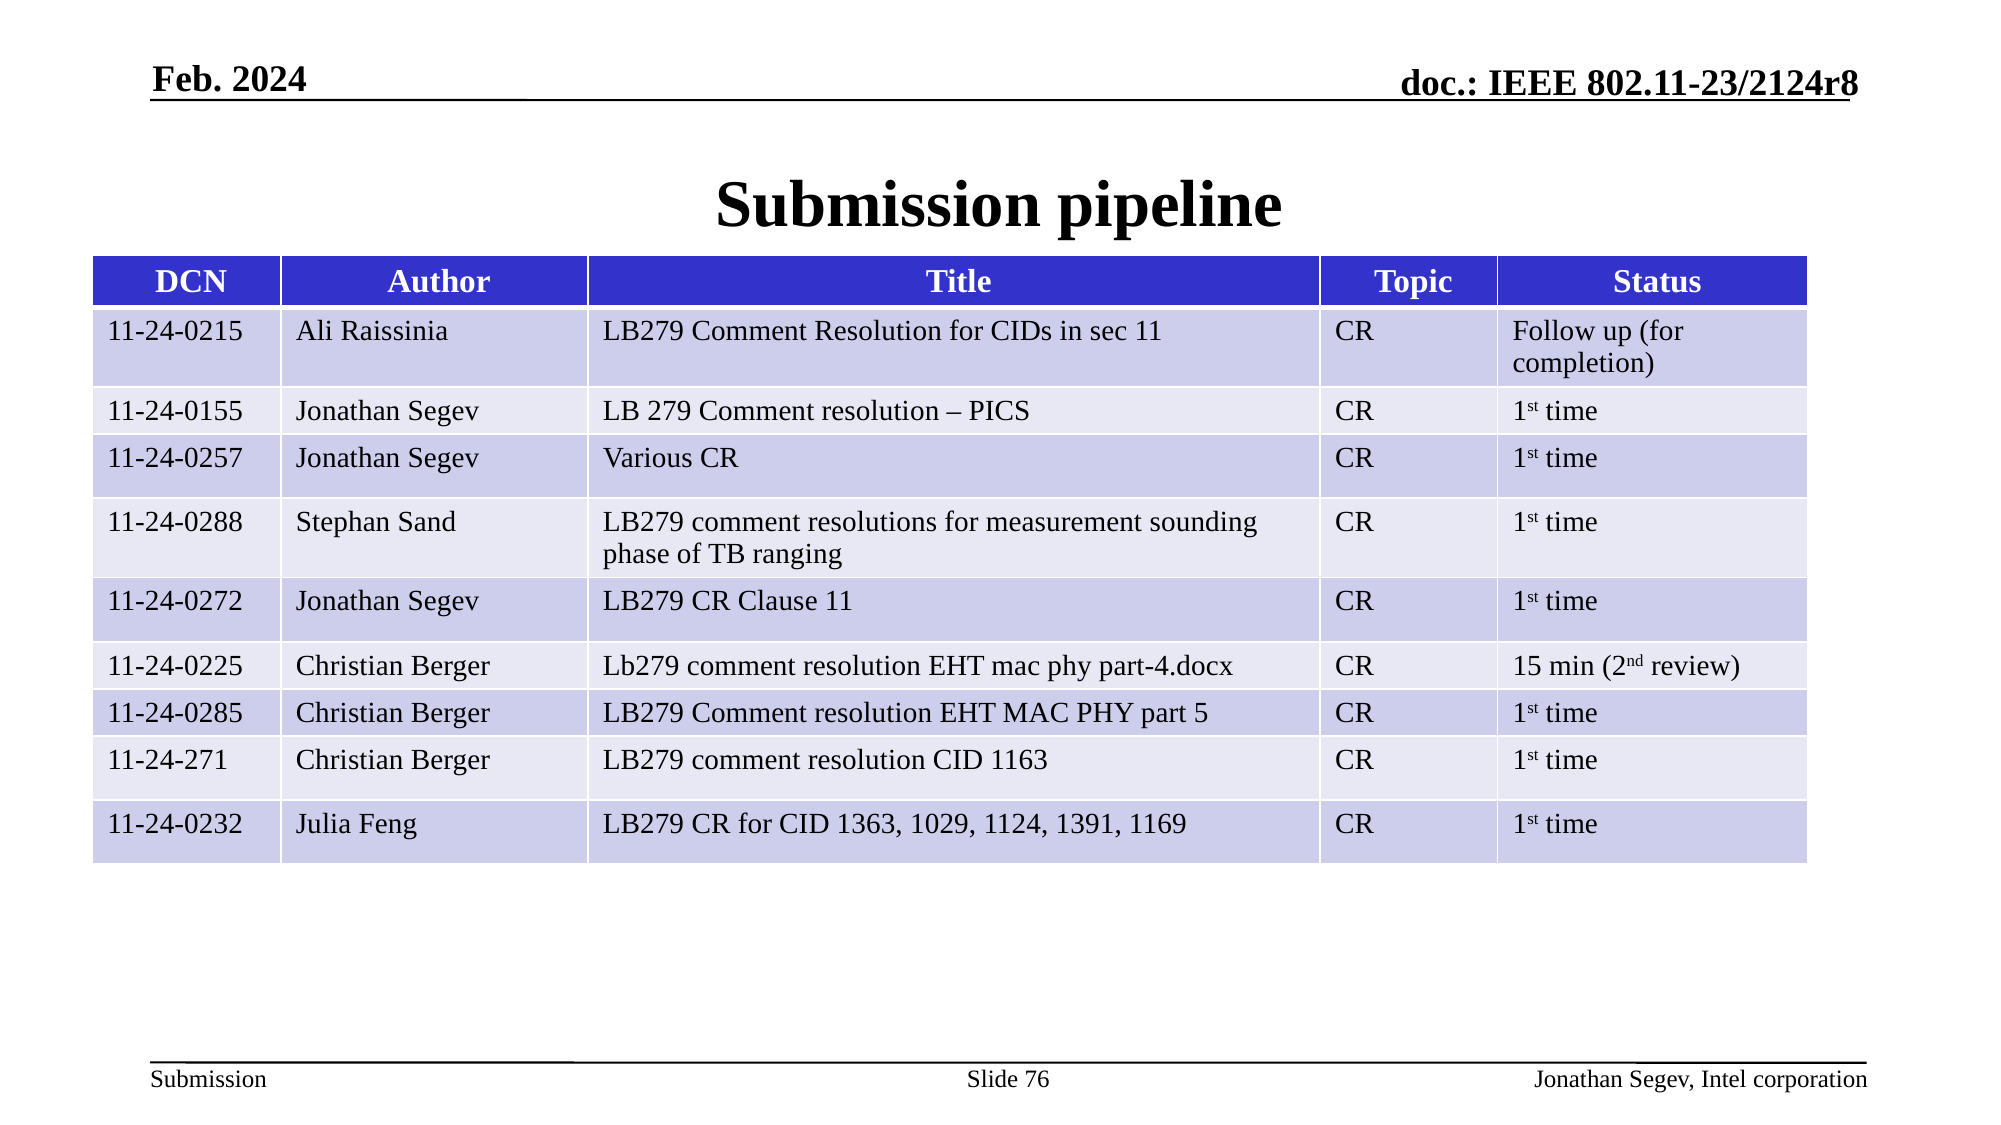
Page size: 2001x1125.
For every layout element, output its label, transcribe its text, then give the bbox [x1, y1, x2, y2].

table_cell LB279 CR for CID 1363, 1029, 1124, 1391, 1169 [589, 801, 1319, 863]
table_cell 1st time [1498, 499, 1807, 577]
table_cell LB279 Comment Resolution for CIDs in sec 11 [589, 310, 1319, 386]
table_cell 1st time [1498, 388, 1807, 433]
table_header Topic [1321, 256, 1497, 305]
table_cell 11-24-0225 [93, 643, 280, 688]
table_cell Jonathan Segev [282, 435, 587, 497]
table_cell 15 min (2nd review) [1498, 643, 1807, 688]
table_cell CR [1321, 435, 1497, 497]
table_cell CR [1321, 310, 1497, 386]
table_cell Christian Berger [282, 690, 587, 735]
table_cell Jonathan Segev [282, 388, 587, 433]
table_cell Jonathan Segev [282, 578, 587, 641]
table_cell Various CR [589, 435, 1319, 497]
table_cell 1st time [1498, 578, 1807, 641]
table_cell CR [1321, 388, 1497, 433]
table_cell Lb279 comment resolution EHT mac phy part-4.docx [589, 643, 1319, 688]
table_cell LB279 Comment resolution EHT MAC PHY part 5 [589, 690, 1319, 735]
table_cell 1st time [1498, 435, 1807, 497]
table_cell LB279 comment resolutions for measurement sounding phase of TB ranging [589, 499, 1319, 577]
table_cell 1st time [1498, 801, 1807, 863]
table_cell 11-24-0257 [93, 435, 280, 497]
table_cell Stephan Sand [282, 499, 587, 577]
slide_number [152, 54, 563, 100]
table_cell CR [1321, 737, 1497, 799]
table_cell 11-24-0232 [93, 801, 280, 863]
table_header Title [589, 256, 1319, 305]
table_cell LB 279 Comment resolution – PICS [589, 388, 1319, 433]
table_cell 11-24-0285 [93, 690, 280, 735]
table_cell Follow up (for completion) [1498, 310, 1807, 386]
table_cell CR [1321, 499, 1497, 577]
table_cell Christian Berger [282, 737, 587, 799]
table_cell 11-24-0288 [93, 499, 280, 577]
table_cell CR [1321, 690, 1497, 735]
table_cell 1st time [1498, 737, 1807, 799]
table_cell CR [1321, 578, 1497, 641]
table_cell LB279 CR Clause 11 [589, 578, 1319, 641]
table_cell 1st time [1498, 690, 1807, 735]
table_cell 11-24-271 [93, 737, 280, 799]
table_cell CR [1321, 643, 1497, 688]
table_cell Julia Feng [282, 801, 587, 863]
slide_number Slide 76 [950, 1061, 1067, 1123]
table_cell CR [1321, 801, 1497, 863]
table_cell Ali Raissinia [282, 310, 587, 386]
table_cell 11-24-0215 [93, 310, 280, 386]
table_cell Christian Berger [282, 643, 587, 688]
footer Jonathan Segev, Intel corporation [1171, 1061, 1869, 1093]
table_header Author [282, 256, 587, 305]
table_cell 11-24-0155 [93, 388, 280, 433]
table_header DCN [93, 256, 280, 305]
table_header Status [1498, 256, 1807, 305]
table_cell 11-24-0272 [93, 578, 280, 641]
title Submission pipeline [149, 112, 1850, 288]
table_cell LB279 comment resolution CID 1163 [589, 737, 1319, 799]
